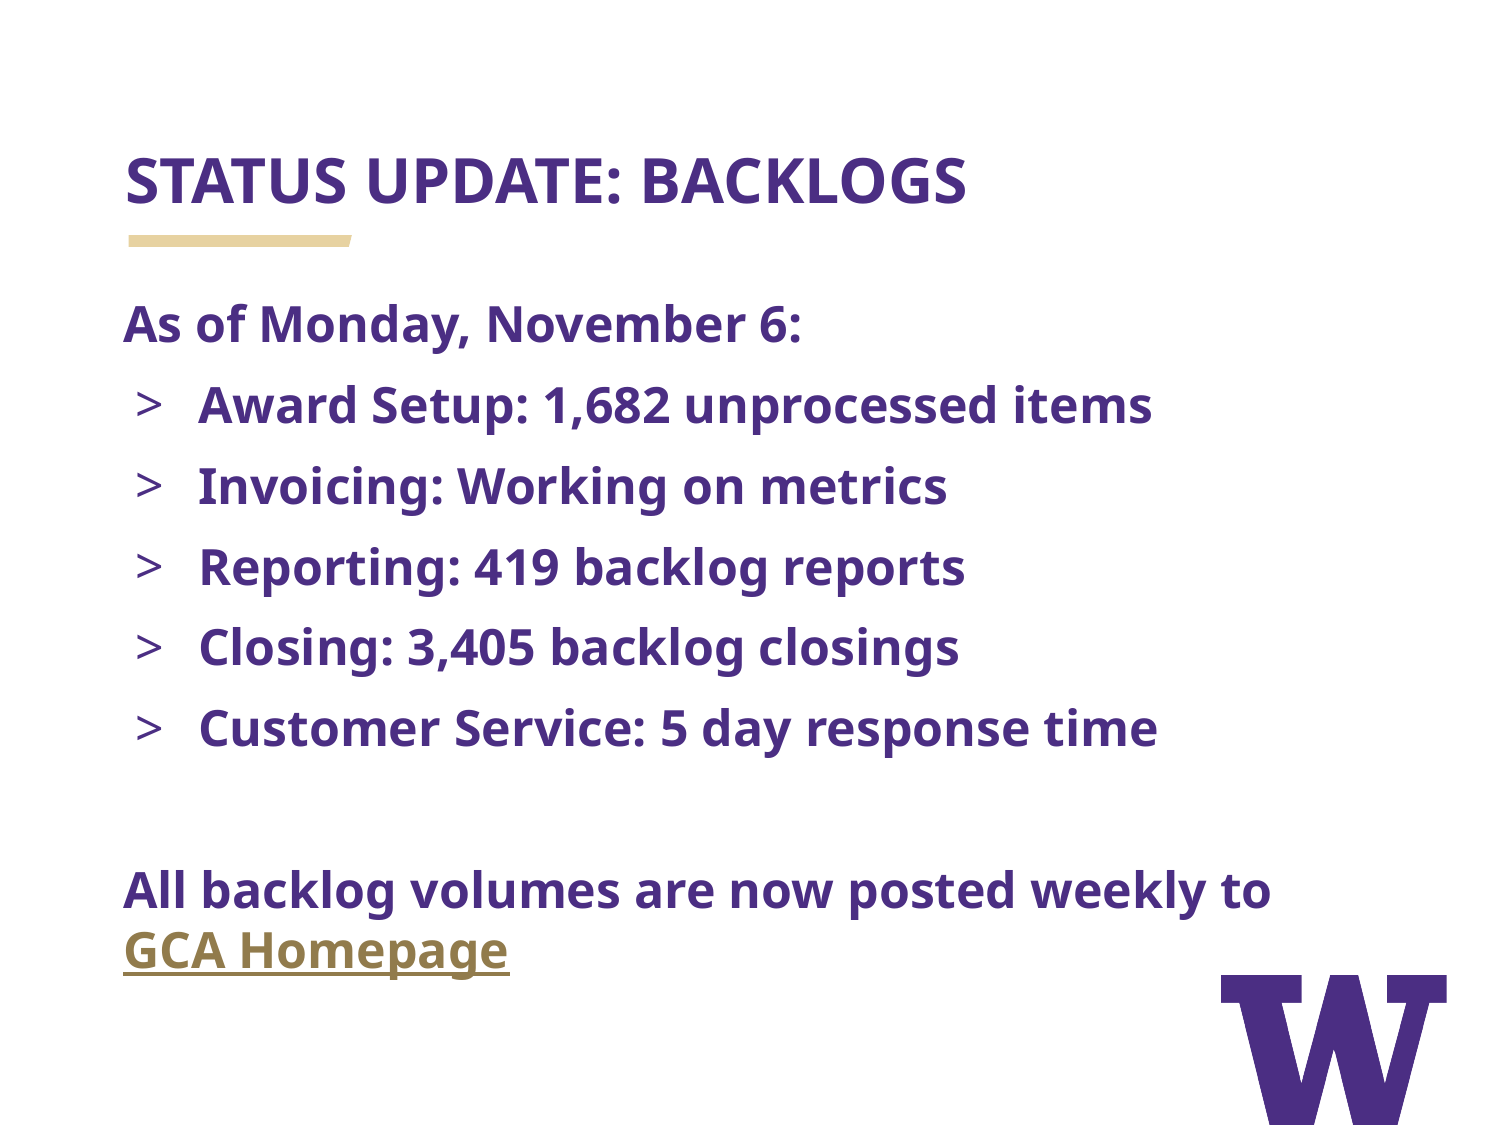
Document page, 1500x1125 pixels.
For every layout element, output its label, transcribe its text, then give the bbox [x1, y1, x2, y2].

title STATUS UPDATE: BACKLOGS [110, 60, 1453, 224]
list As of Monday, November 6: Award Setup: 1,682 unprocessed items Invoicing: Working on metrics Reporting: 419 backlog reports Closing: 3,405 backlog closings Customer Service: 5 day response time All backlog volumes are now posted weekly to GCA Homepage [108, 284, 1453, 944]
picture [1221, 975, 1447, 1125]
picture [128, 235, 352, 247]
